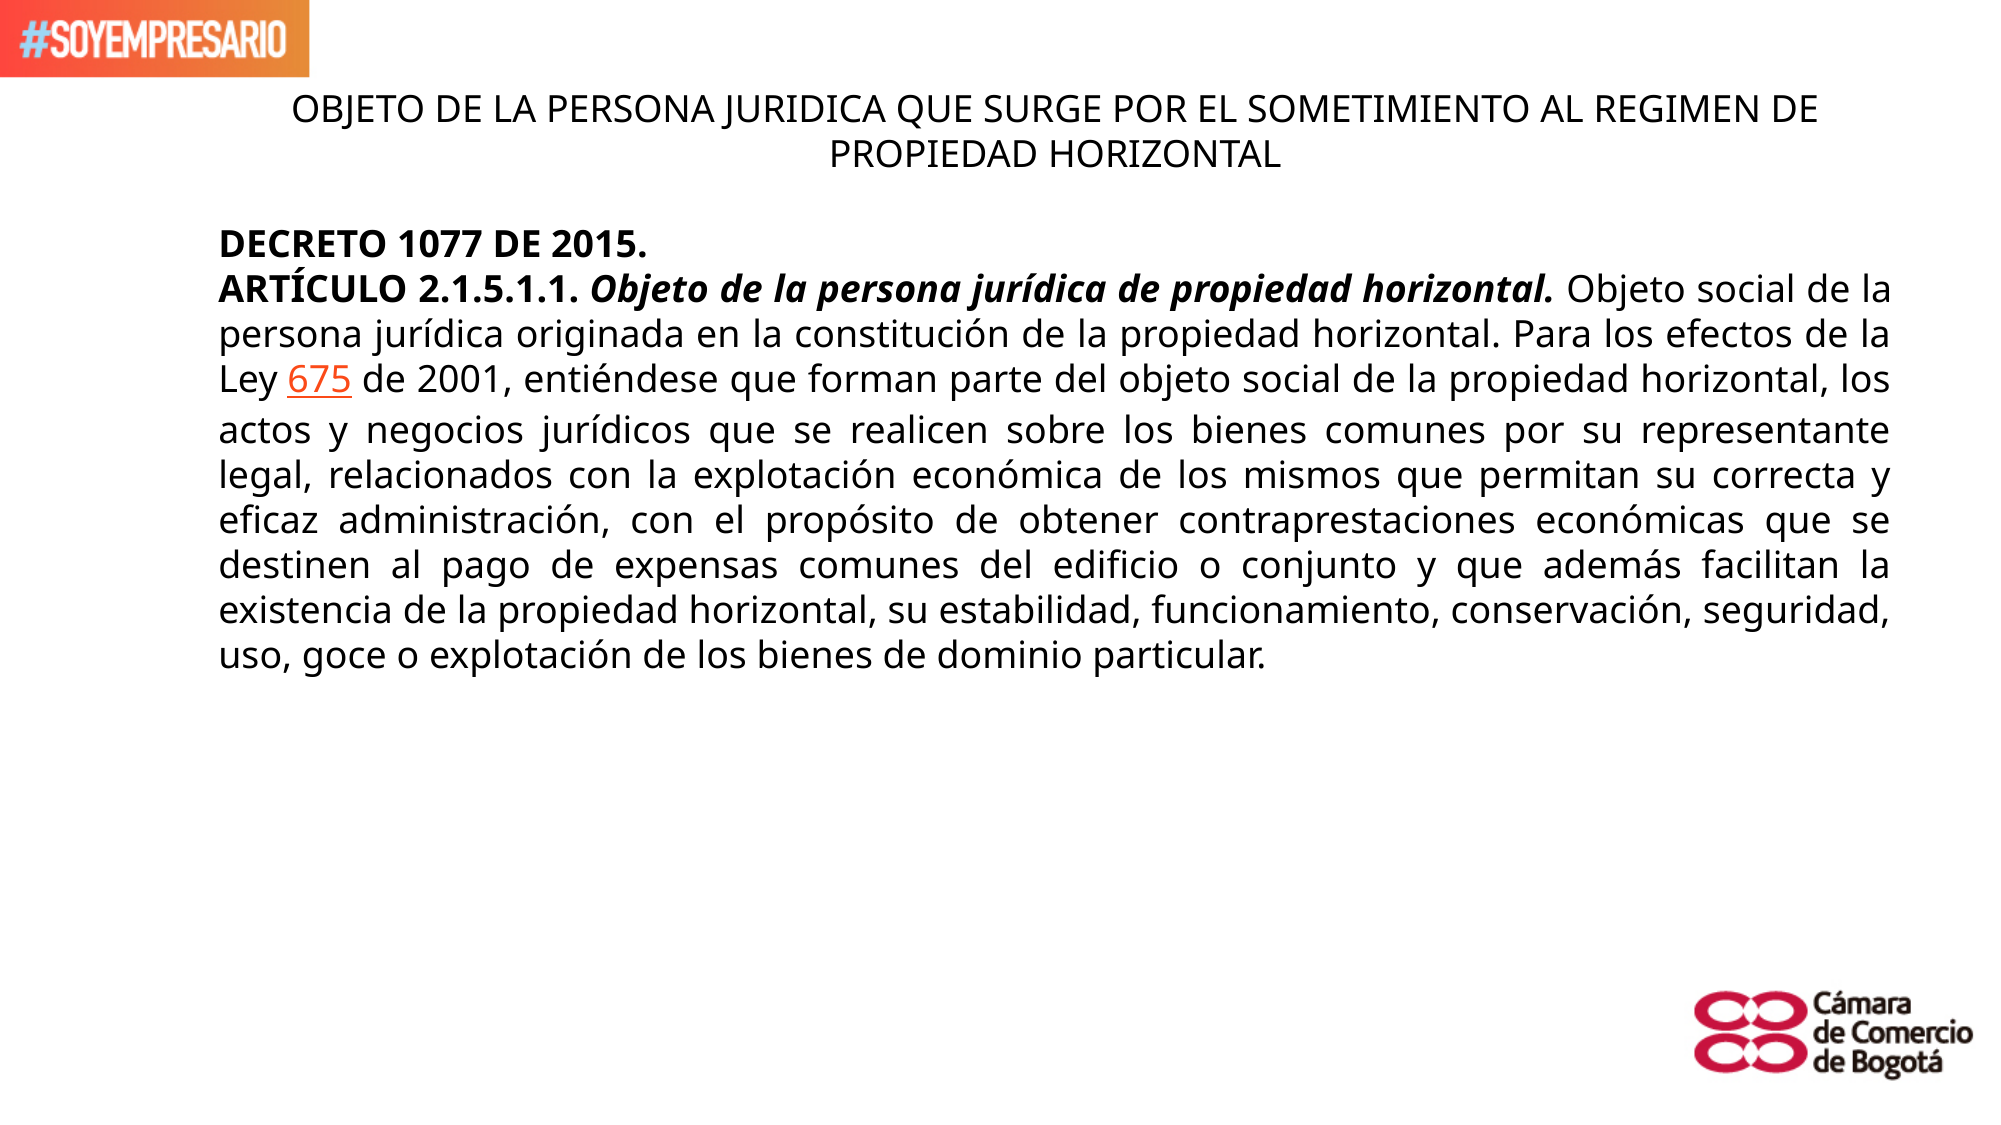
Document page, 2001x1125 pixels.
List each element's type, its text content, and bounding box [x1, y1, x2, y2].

picture [0, 0, 2000, 1125]
text_box OBJETO DE LA PERSONA JURIDICA QUE SURGE POR EL SOMETIMIENTO AL REGIMEN DE PROPIEDAD HORIZONTAL DECRETO 1077 DE 2015. ARTÍCULO 2.1.5.1.1. Objeto de la persona jurídica de propiedad horizontal. Objeto social de la persona jurídica originada en la constitución de la propiedad horizontal. Para los efectos de la Ley 675 de 2001, entiéndese que forman parte del objeto social de la propiedad horizontal, los actos y negocios jurídicos que se realicen sobre los bienes comunes por su representante legal, relacionados con la explotación económica de los mismos que permitan su correcta y eficaz administración, con el propósito de obtener contraprestaciones económicas que se destinen al pago de expensas comunes del edificio o conjunto y que además facilitan la existencia de la propiedad horizontal, su estabilidad, funcionamiento, conservación, seguridad, uso, goce o explotación de los bienes de dominio particular. [203, 77, 1908, 684]
